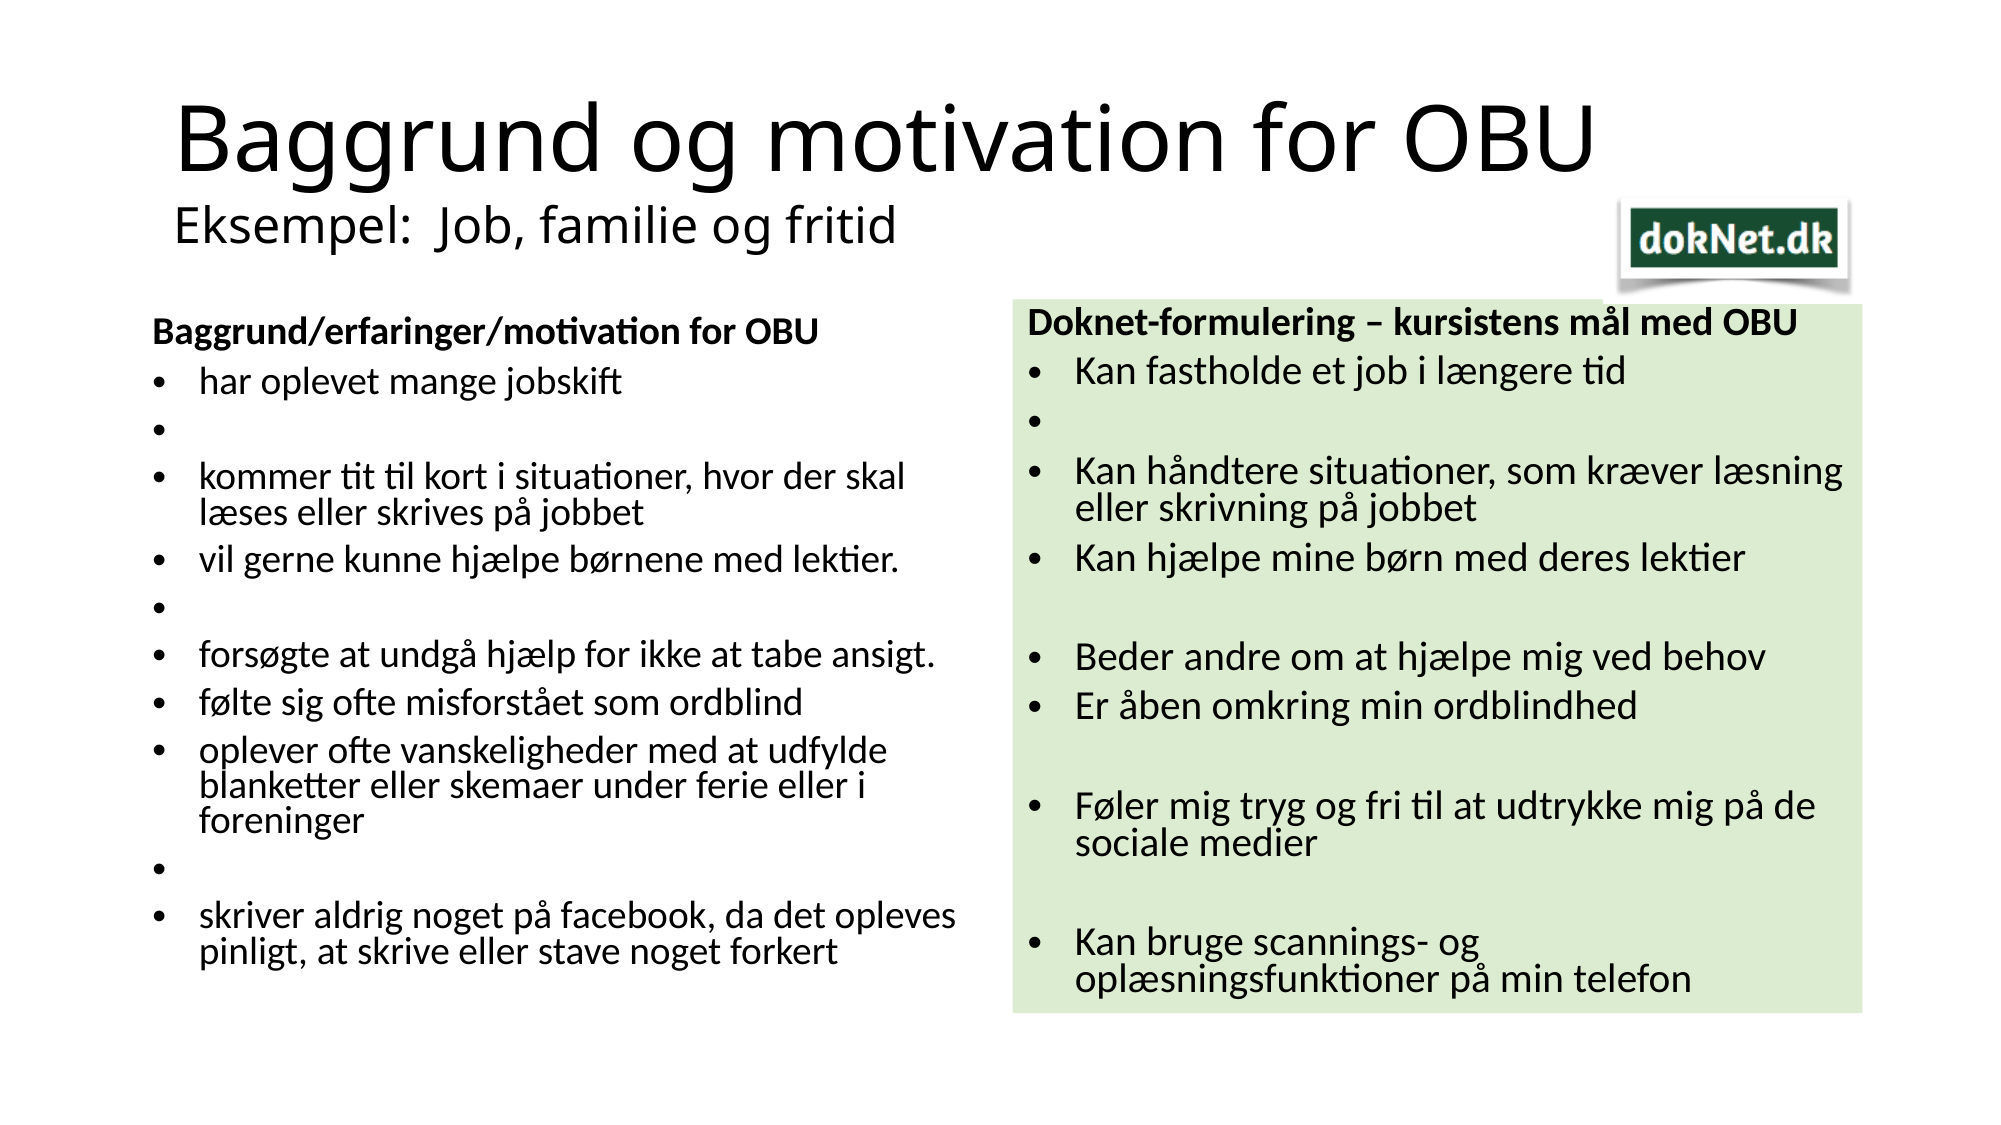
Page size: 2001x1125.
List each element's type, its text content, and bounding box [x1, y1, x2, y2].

picture [1603, 182, 1863, 304]
list Doknet-formulering – kursistens mål med OBU Kan fastholde et job i længere tid Kan håndtere situationer, som kræver læsning eller skrivning på jobbet Kan hjælpe mine børn med deres lektier Beder andre om at hjælpe mig ved behov Er åben omkring min ordblindhed Føler mig tryg og fri til at udtrykke mig på de sociale medier Kan bruge scannings- og oplæsningsfunktioner på min telefon [1012, 299, 1863, 1014]
list Baggrund/erfaringer/motivation for OBU har oplevet mange jobskift kommer tit til kort i situationer, hvor der skal læses eller skrives på jobbet vil gerne kunne hjælpe børnene med lektier. forsøgte at undgå hjælp for ikke at tabe ansigt. følte sig ofte misforstået som ordblind oplever ofte vanskeligheder med at udfylde blanketter eller skemaer under ferie eller i foreninger skriver aldrig noget på facebook, da det opleves pinligt, at skrive eller stave noget forkert [137, 299, 988, 1014]
title Baggrund og motivation for OBU Eksempel: Job, familie og fritid [158, 59, 1863, 278]
